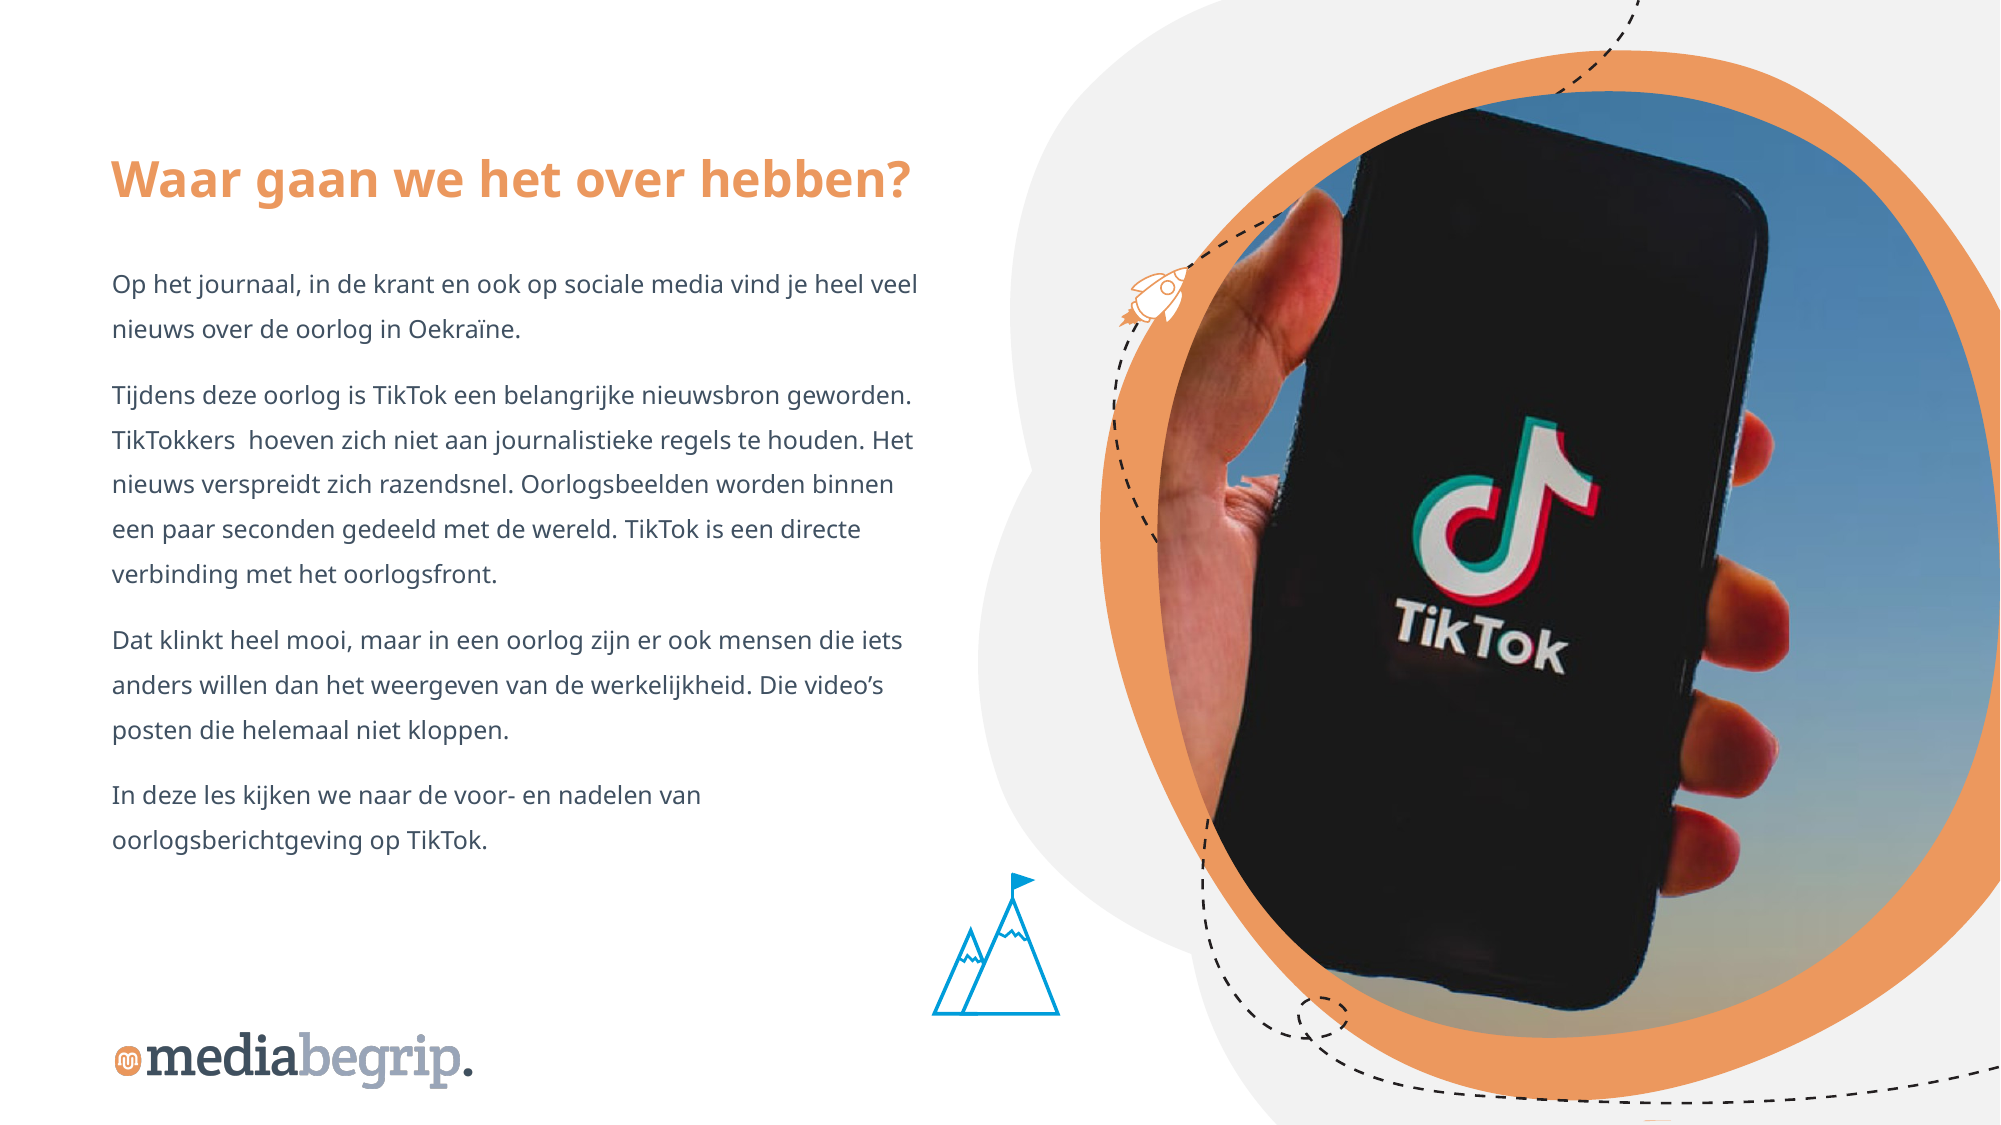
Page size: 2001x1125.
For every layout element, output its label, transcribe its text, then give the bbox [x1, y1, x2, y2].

list Op het journaal, in de krant en ook op sociale media vind je heel veel nieuws over de oorlog in Oekraïne. Tijdens deze oorlog is TikTok een belangrijke nieuwsbron geworden. TikTokkers hoeven zich niet aan journalistieke regels te houden. Het nieuws verspreidt zich razendsnel. Oorlogsbeelden worden binnen een paar seconden gedeeld met de wereld. TikTok is een directe verbinding met het oorlogsfront. Dat klinkt heel mooi, maar in een oorlog zijn er ook mensen die iets anders willen dan het weergeven van de werkelijkheid. Die video’s posten die helemaal niet kloppen. In deze les kijken we naar de voor- en nadelen van oorlogsberichtgeving op TikTok. [96, 246, 940, 944]
picture [1157, 91, 2000, 1038]
list Waar gaan we het over hebben? [96, 81, 984, 282]
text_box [931, 872, 1061, 1016]
picture [114, 1032, 473, 1089]
